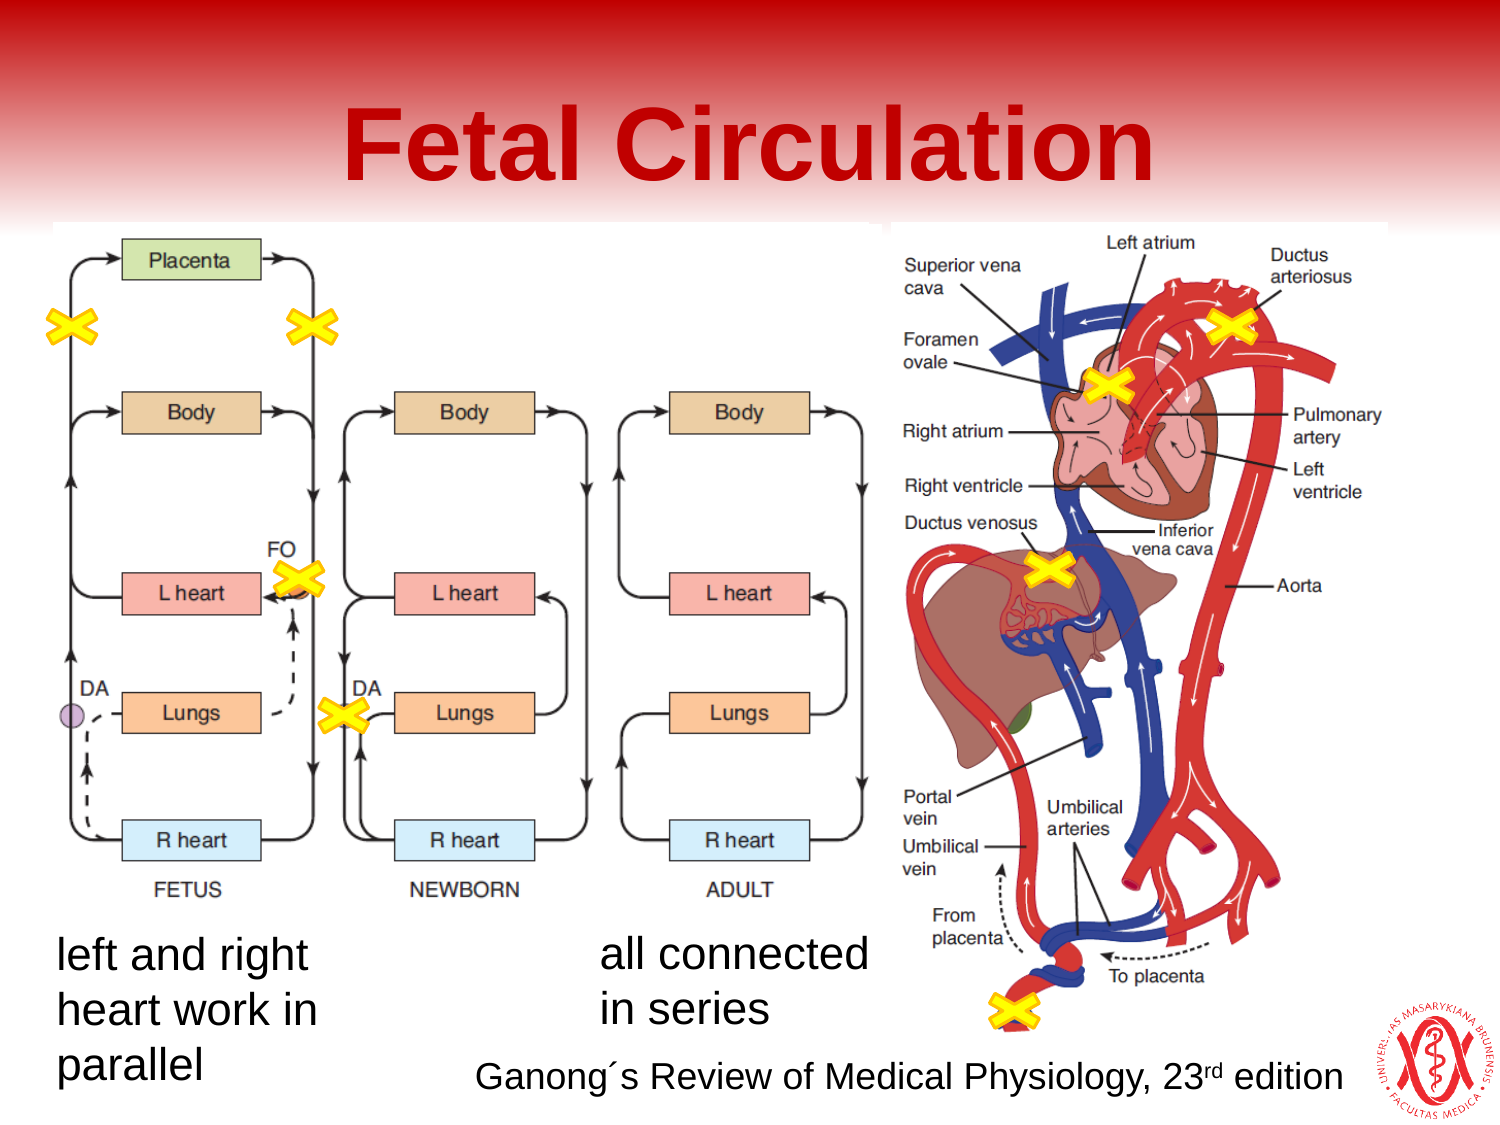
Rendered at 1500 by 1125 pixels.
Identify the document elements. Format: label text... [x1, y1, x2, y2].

text_box Ganong´s Review of Medical Physiology, 23rd edition [460, 1045, 1359, 1105]
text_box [52, 222, 883, 915]
text_box left and right heart work in parallel [41, 916, 367, 1107]
title Fetal Circulation [75, 45, 1425, 233]
text_box all connected in series [584, 921, 886, 1011]
picture [891, 222, 1500, 1125]
